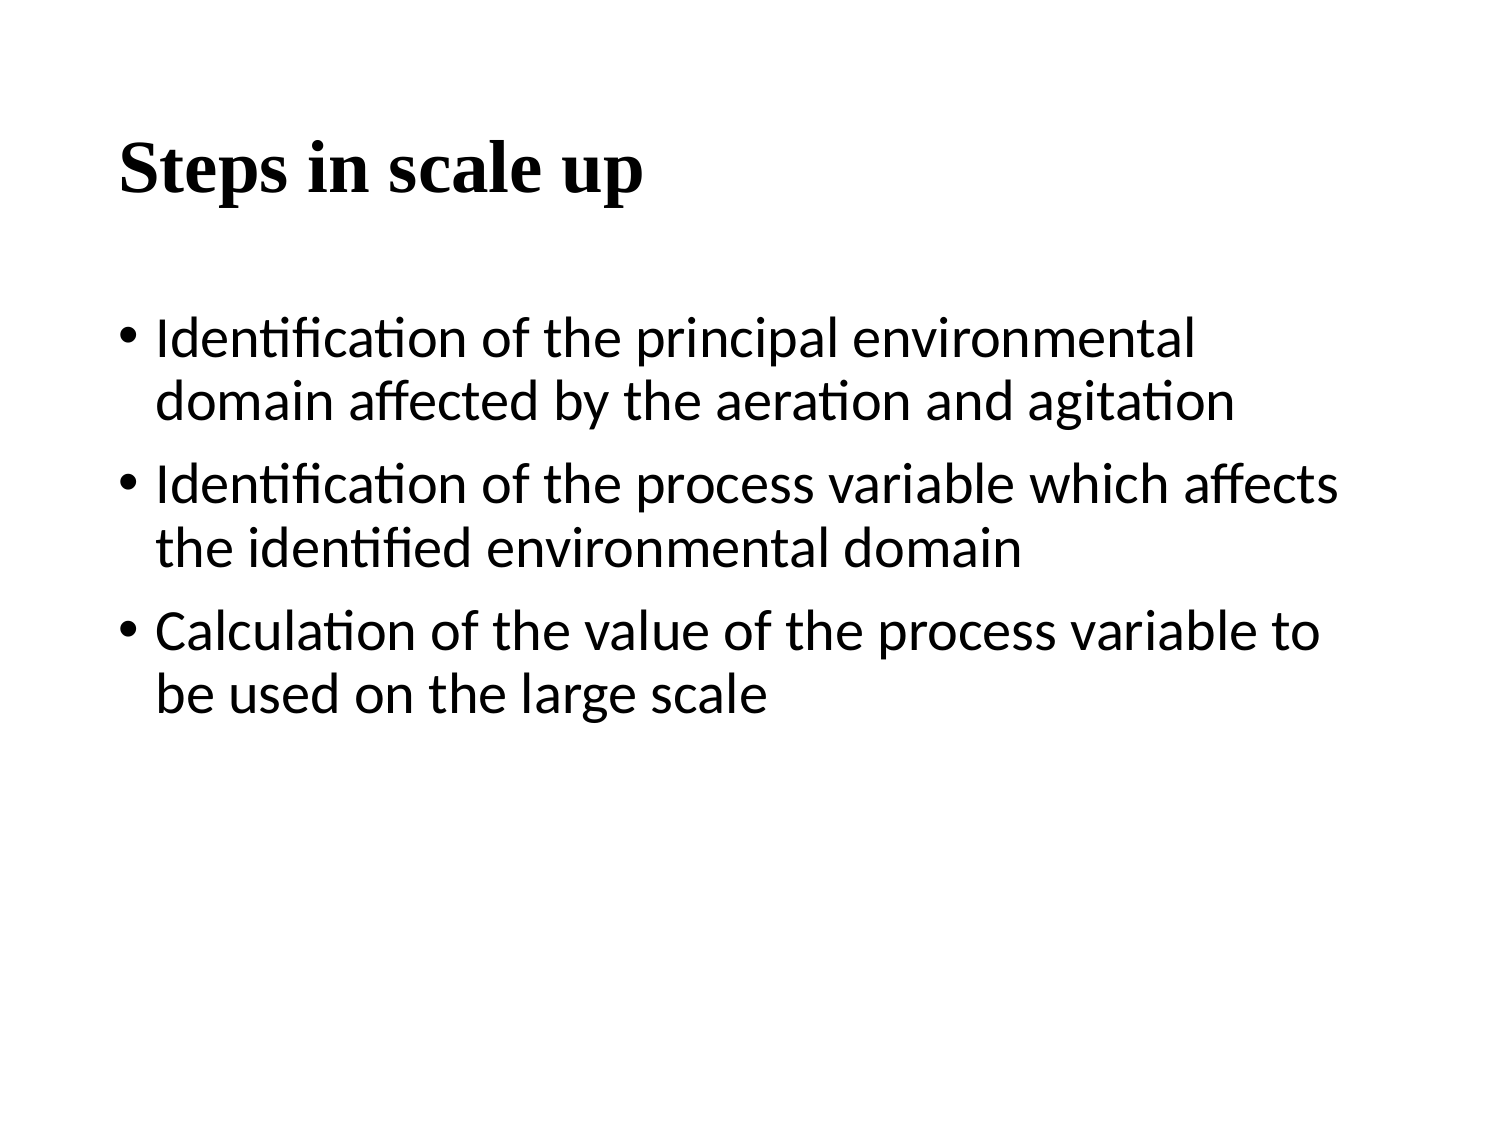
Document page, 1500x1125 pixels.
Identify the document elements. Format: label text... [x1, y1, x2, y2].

list Identification of the principal environmental domain affected by the aeration and agitation Identification of the process variable which affects the identified environmental domain Calculation of the value of the process variable to be used on the large scale [103, 299, 1397, 1014]
title Steps in scale up [103, 59, 1397, 278]
